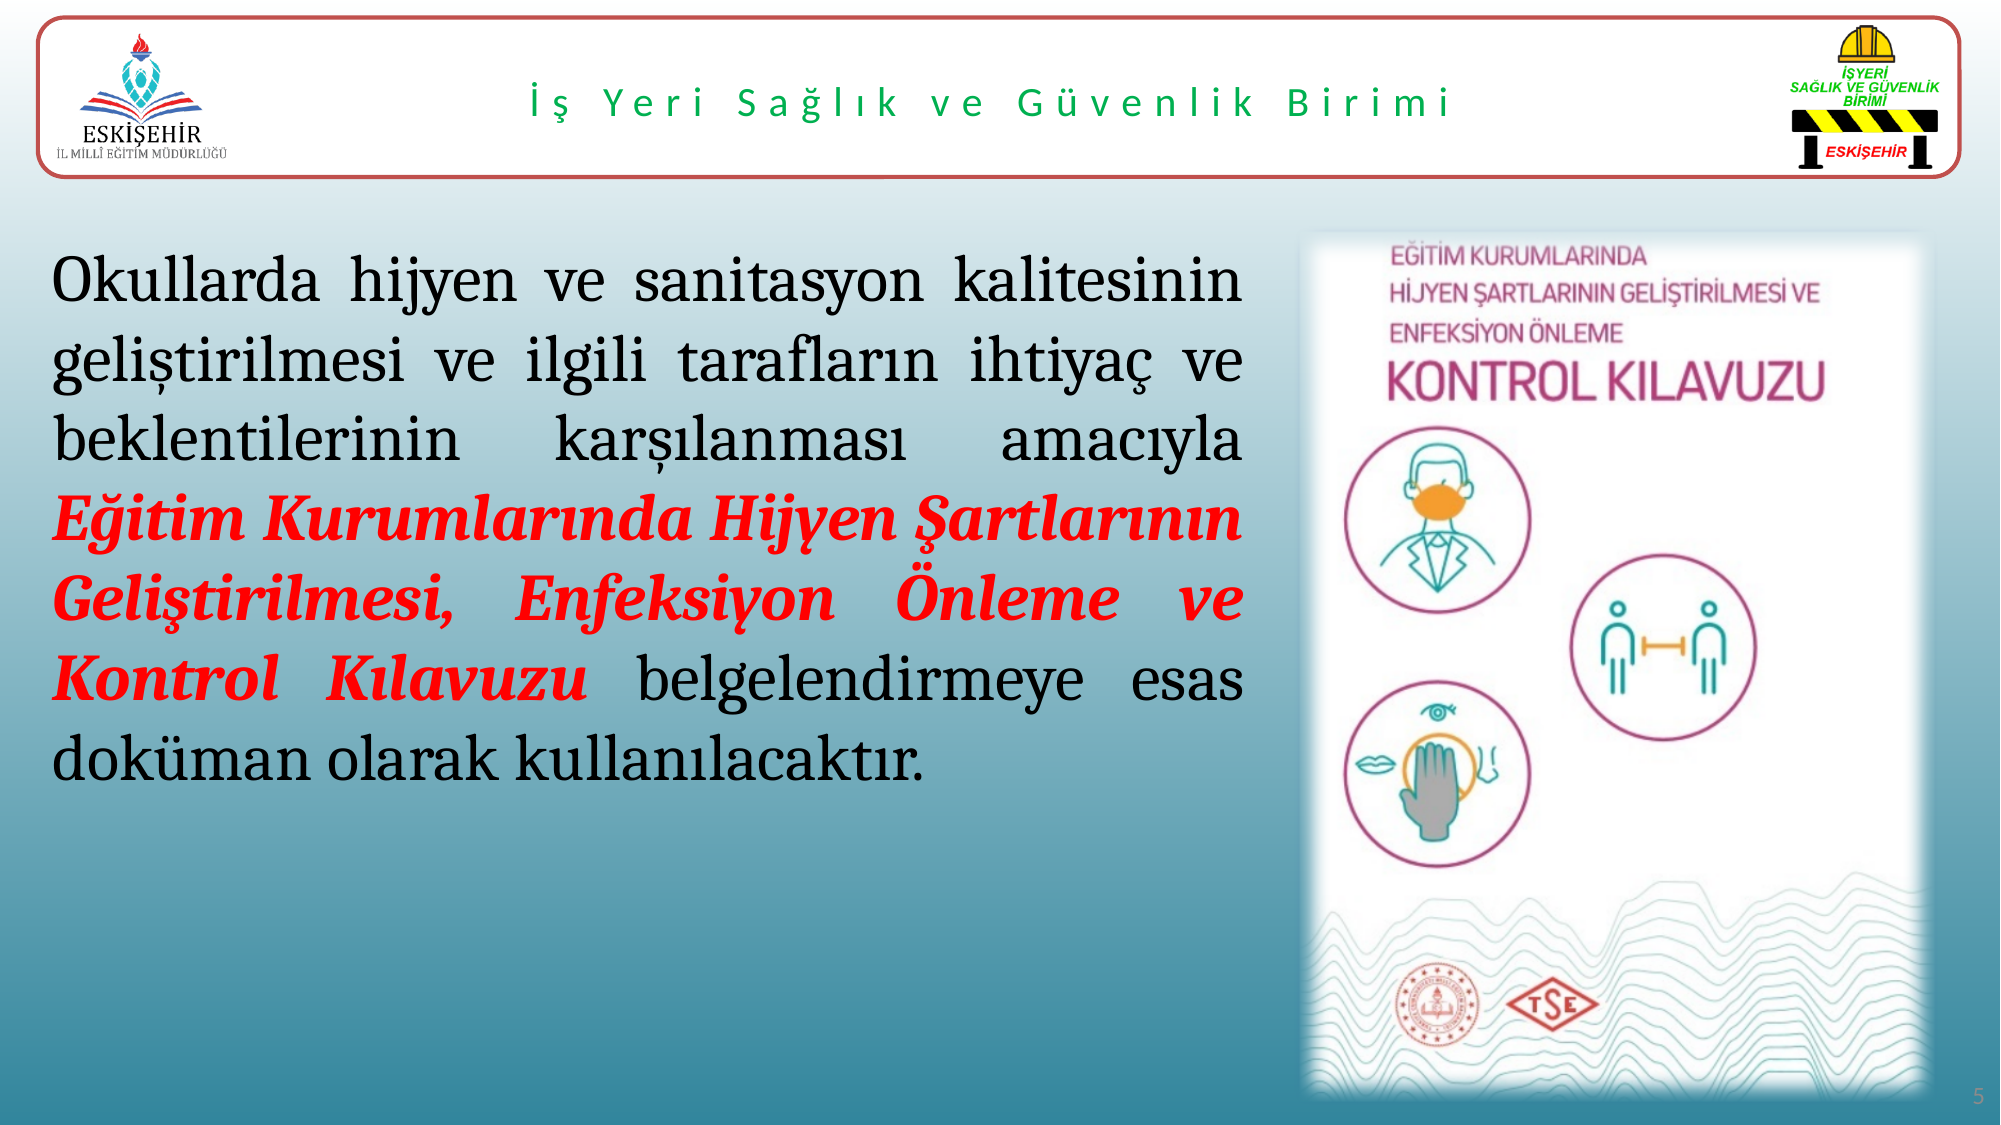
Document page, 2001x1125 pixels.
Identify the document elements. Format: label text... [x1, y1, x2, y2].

picture [1790, 25, 1940, 169]
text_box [37, 17, 1960, 178]
slide_number 5 [1932, 1065, 2000, 1125]
picture [1294, 226, 1940, 1107]
text_box Okullarda hijyen ve sanitasyon kalitesinin geliştirilmesi ve ilgili tarafların ihtiyaç ve beklentilerinin karşılanması amacıyla Eğitim Kurumlarında Hijyen Şartlarının Geliştirilmesi, Enfeksiyon Önleme ve Kontrol Kılavuzu belgelendirmeye esas doküman olarak kullanılacaktır. [37, 226, 1260, 802]
